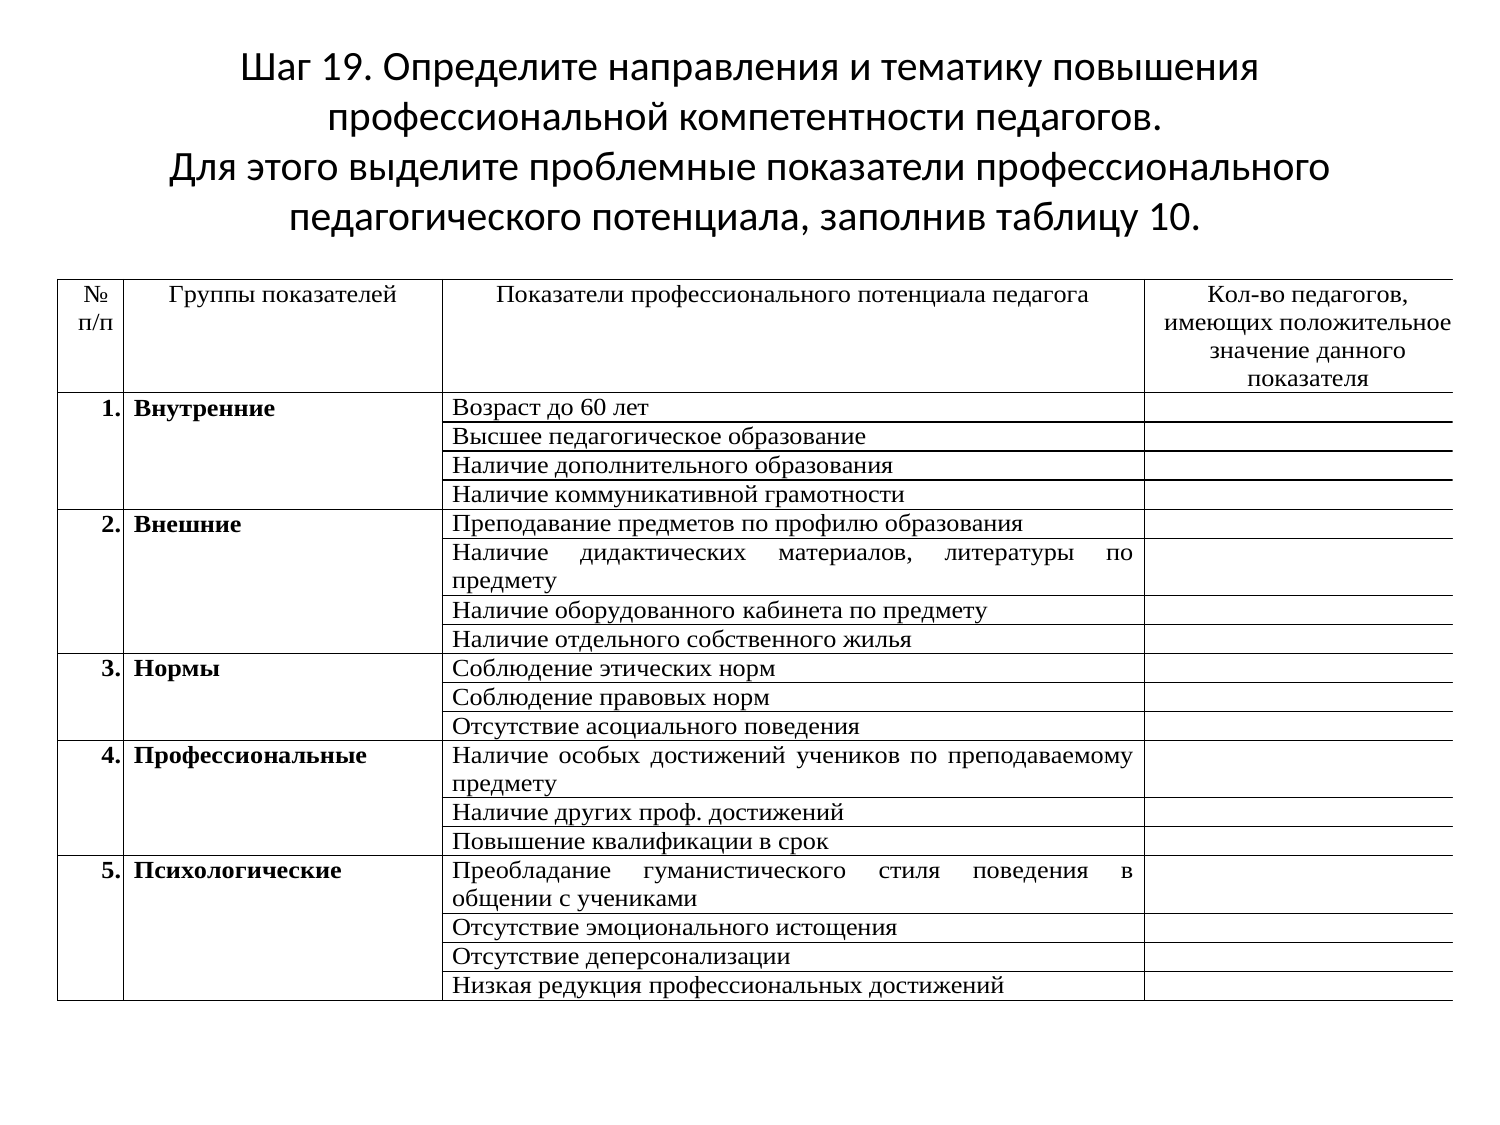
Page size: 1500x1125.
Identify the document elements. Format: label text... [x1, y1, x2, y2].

title Шаг 19. Определите направления и тематику повышения профессиональной компетентности педагогов. Для этого выделите проблемные показатели профессионального педагогического потенциала, заполнив таблицу 10. [75, 45, 1425, 233]
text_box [46, 278, 1453, 1046]
